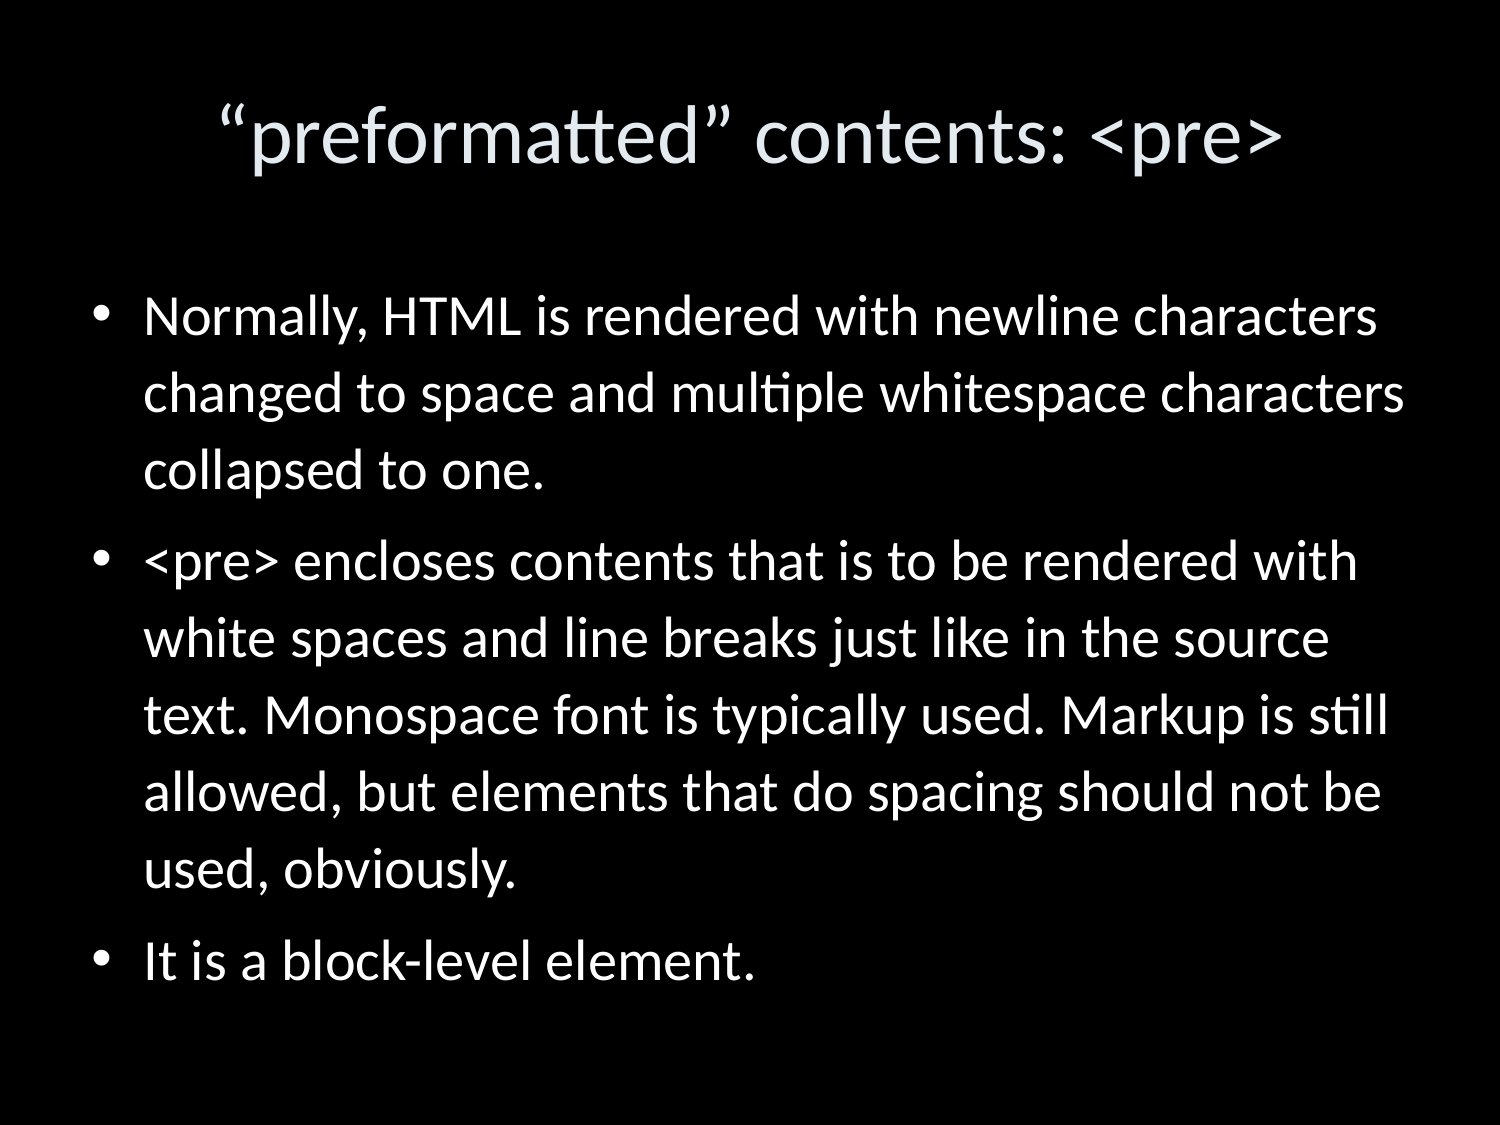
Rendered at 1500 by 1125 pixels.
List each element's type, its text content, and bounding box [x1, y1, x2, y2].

text_box “preformatted” contents: <pre> [74, 45, 1425, 233]
text_box Normally, HTML is rendered with newline characters changed to space and multiple whitespace characters collapsed to one. <pre> encloses contents that is to be rendered with white spaces and line breaks just like in the source text. Monospace font is typically used. Markup is still allowed, but elements that do spacing should not be used, obviously. It is a block-level element. [74, 262, 1425, 1063]
